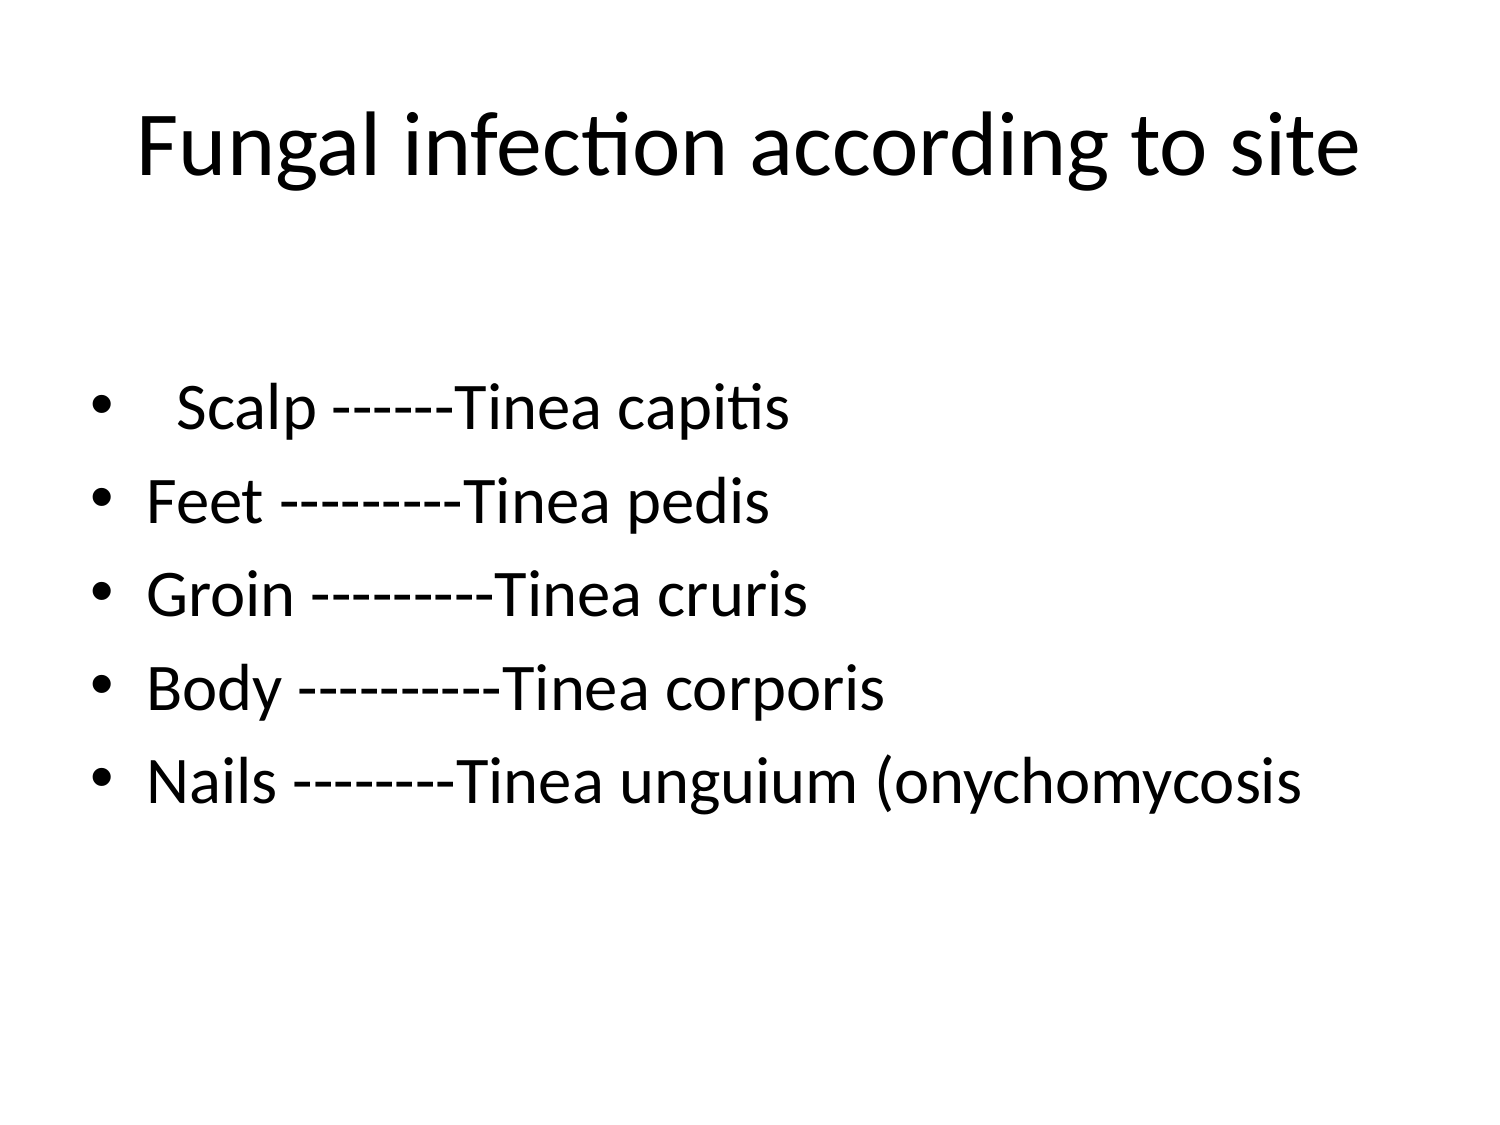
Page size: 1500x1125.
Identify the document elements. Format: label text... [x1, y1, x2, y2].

list Scalp ------Tinea capitis Feet ---------Tinea pedis Groin ---------Tinea cruris Body ----------Tinea corporis Nails --------Tinea unguium (onychomycosis [75, 262, 1425, 1005]
title Fungal infection according to site [75, 45, 1425, 233]
